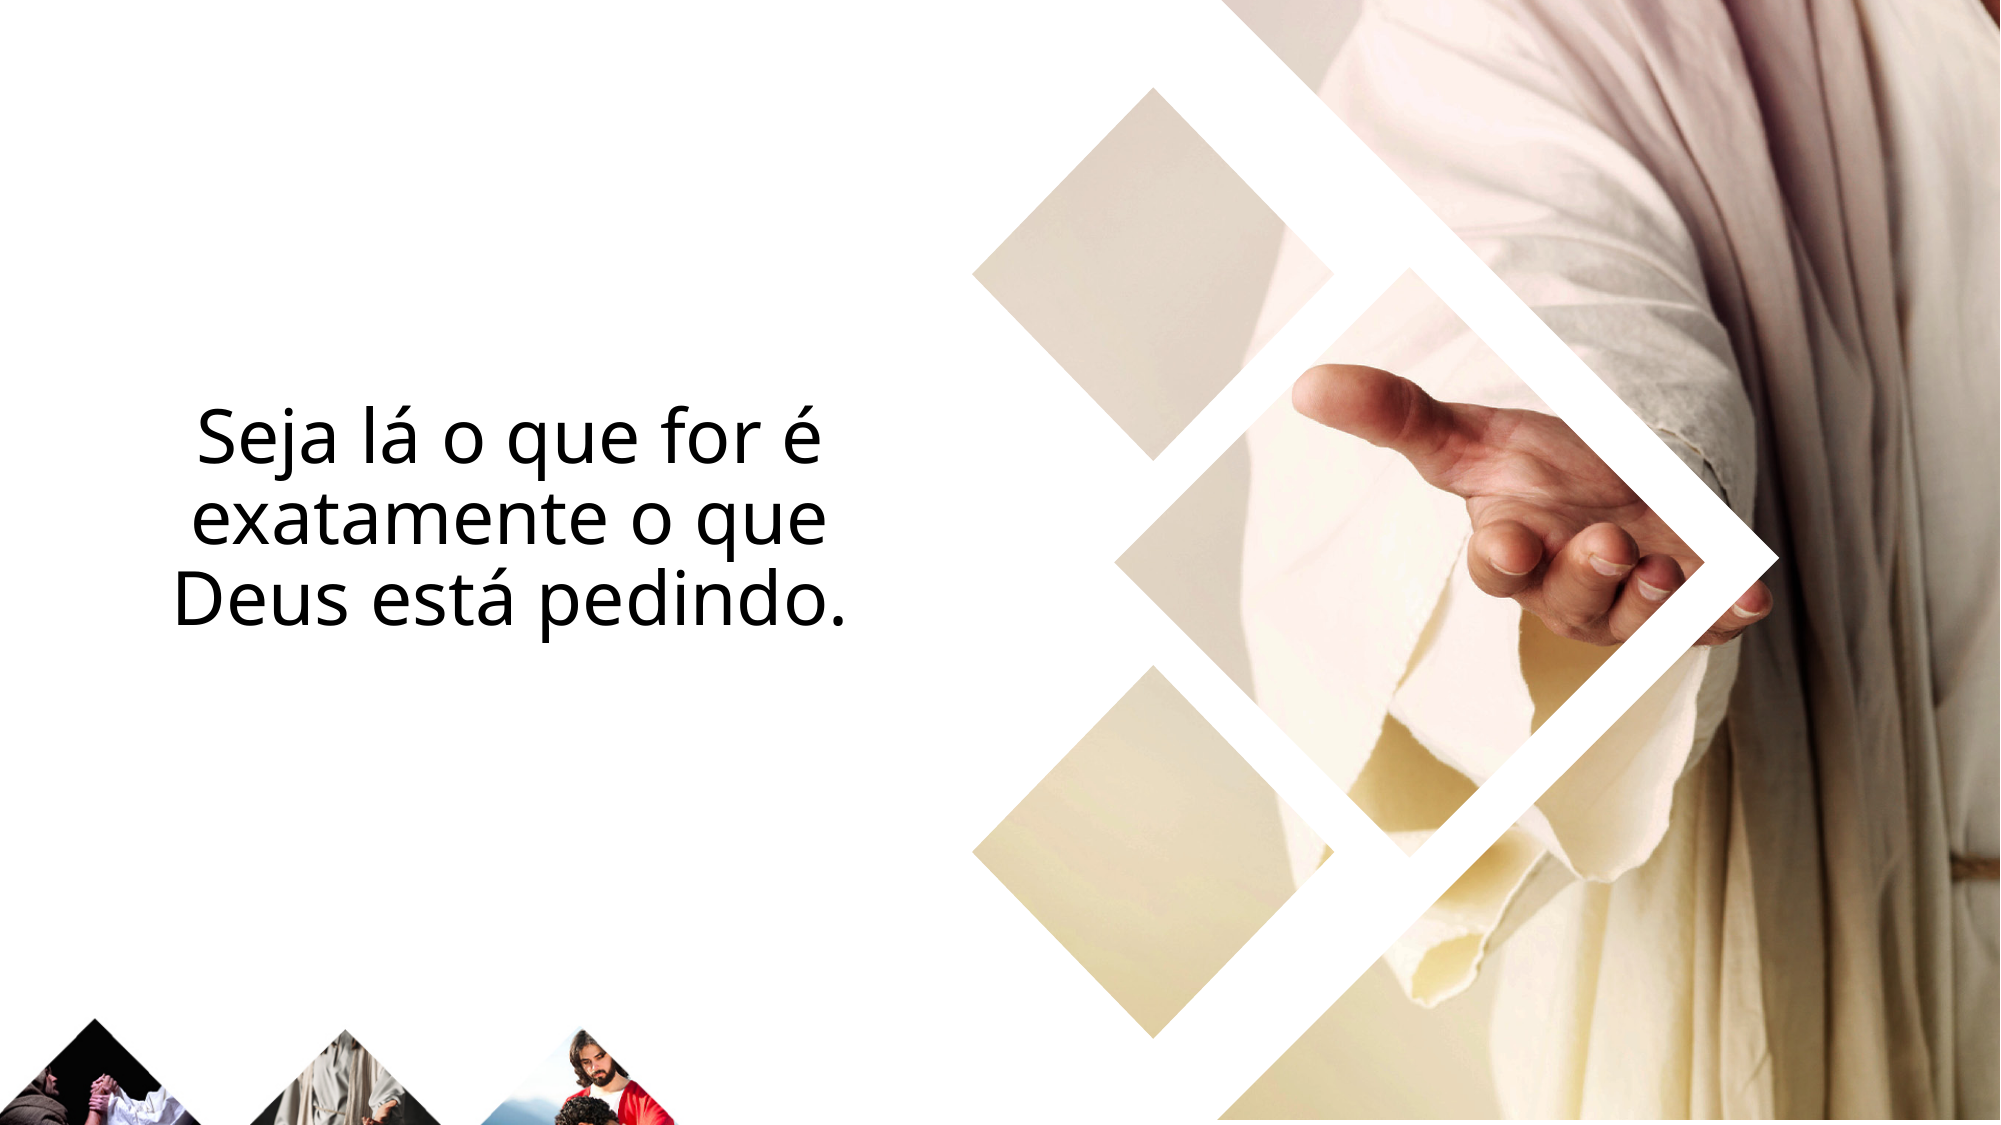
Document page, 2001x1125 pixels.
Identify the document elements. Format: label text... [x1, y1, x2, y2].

picture [0, 0, 2001, 1125]
list Seja lá o que for é exatamente o que Deus está pedindo. [95, 77, 926, 963]
